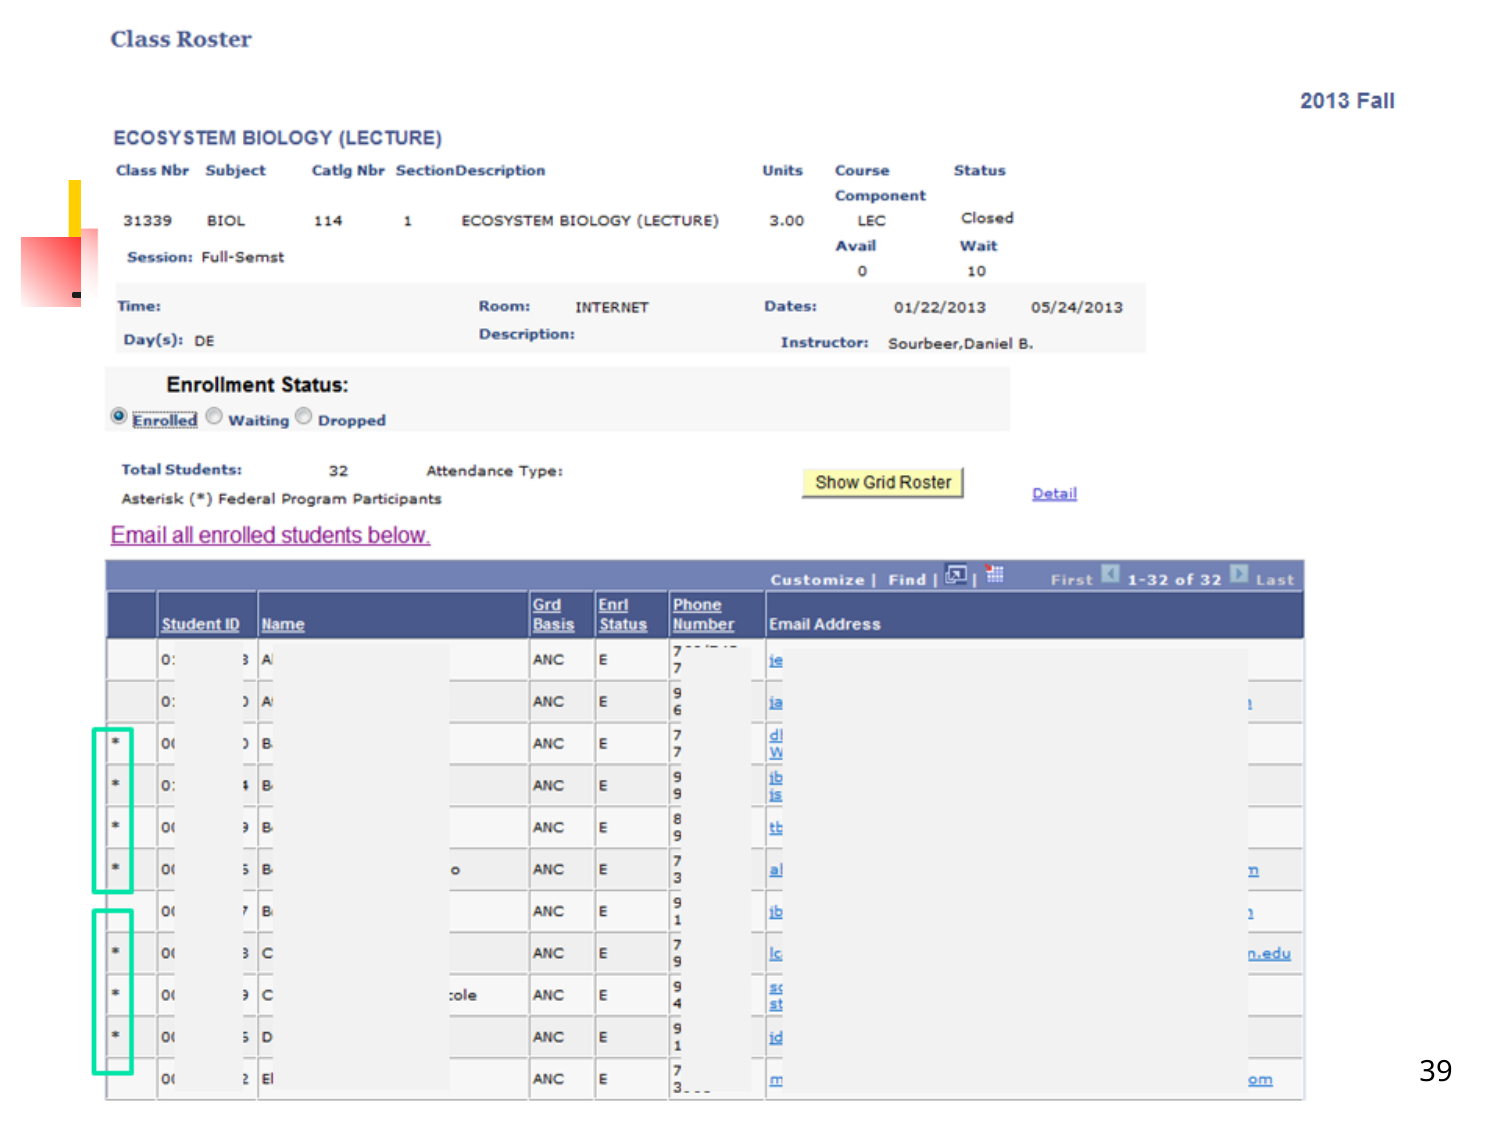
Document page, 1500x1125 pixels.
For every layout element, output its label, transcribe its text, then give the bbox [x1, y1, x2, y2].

slide_number 39 [1422, 1023, 1468, 1100]
picture [80, 20, 1419, 1105]
